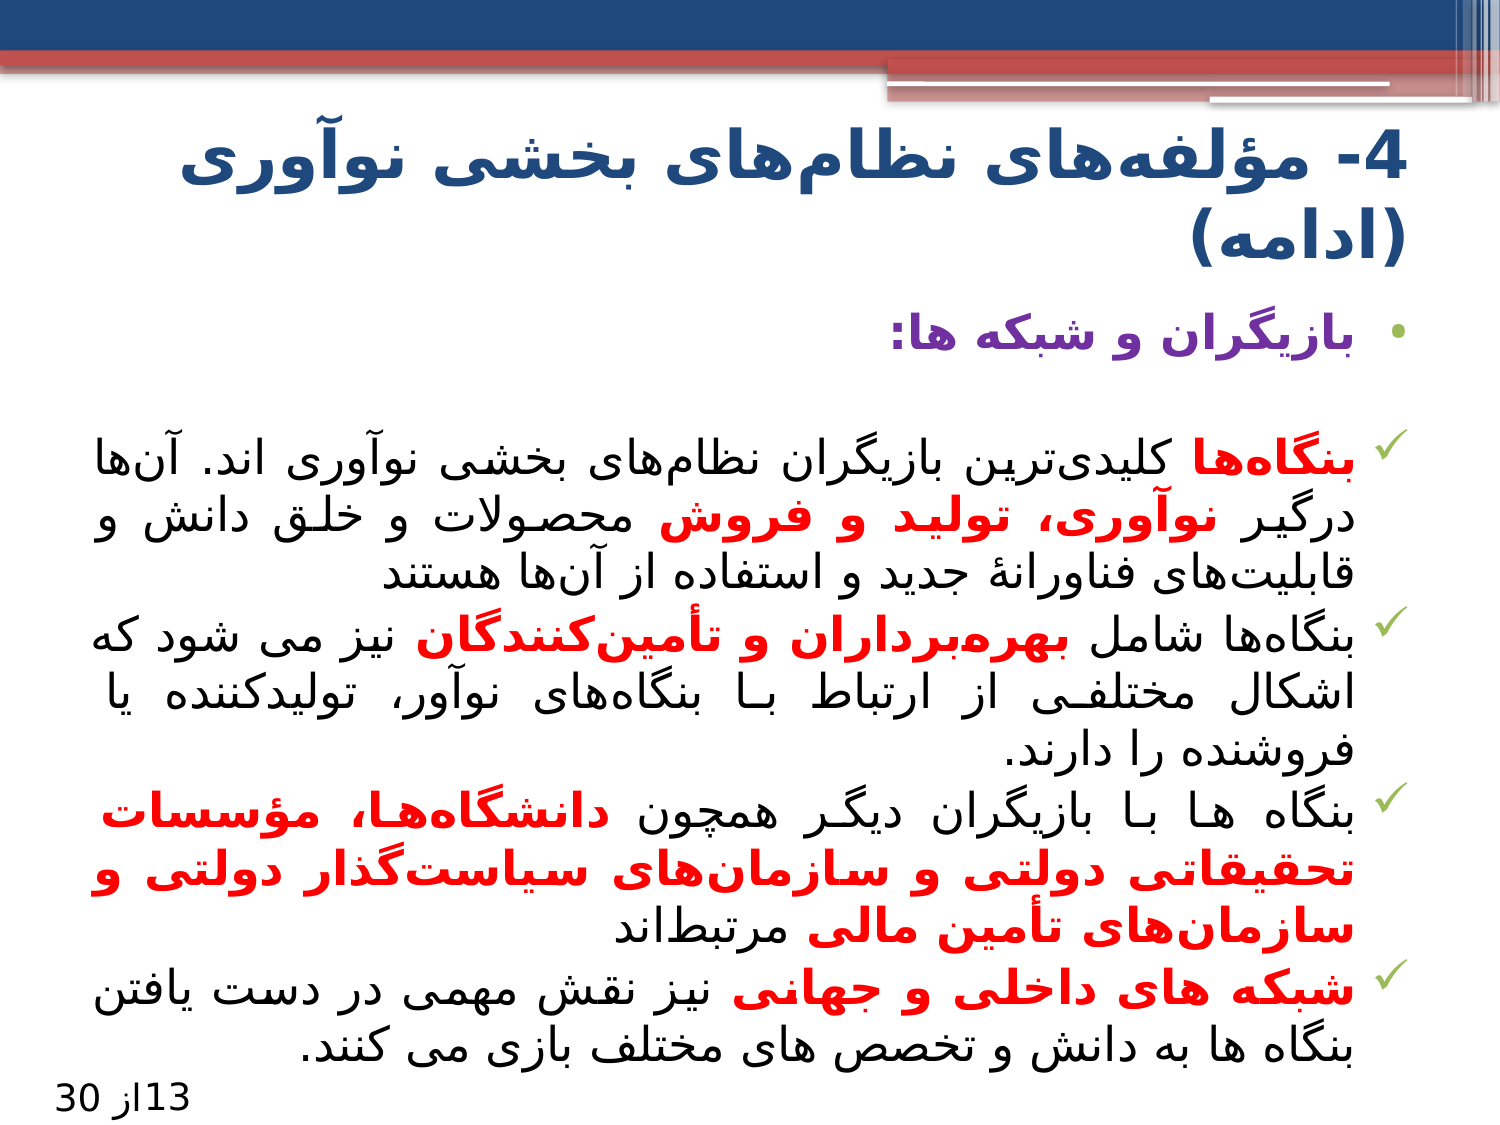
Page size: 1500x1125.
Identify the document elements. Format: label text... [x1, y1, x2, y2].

slide_number 13 [105, 1065, 231, 1125]
footer از 30 [0, 1066, 105, 1125]
title 4- مؤلفه‌های نظام‌های بخشی نوآوری (ادامه) [75, 103, 1425, 279]
list بازیگران و شبکه ها: بنگاه‌ها کلیدی‌ترین بازیگران نظام‌های بخشی نوآوری ‌اند. آن‌ها درگیر نوآوری، تولید و فروش محصولات و خلق دانش و قابلیت‌های فناورانۀ جدید و استفاده از آن‌ها هستند بنگاه‌ها شامل بهره‌برداران و تأمین‌کنندگان‌ نیز می شود که اشکال مختلفی از ارتباط با بنگاه‌های نوآور، تولیدکننده یا فروشنده را دارند. بنگاه ها با بازیگران دیگر همچون دانشگاه‌ها، مؤسسات تحقیقاتی دولتی و سازمان‌های سیاست‌گذار دولتی و سازمان‌های تأمین مالی مرتبط‌اند شبکه های داخلی و جهانی نیز نقش مهمی در دست یافتن بنگاه ها به دانش و تخصص های مختلف بازی می کنند. [75, 294, 1425, 1094]
